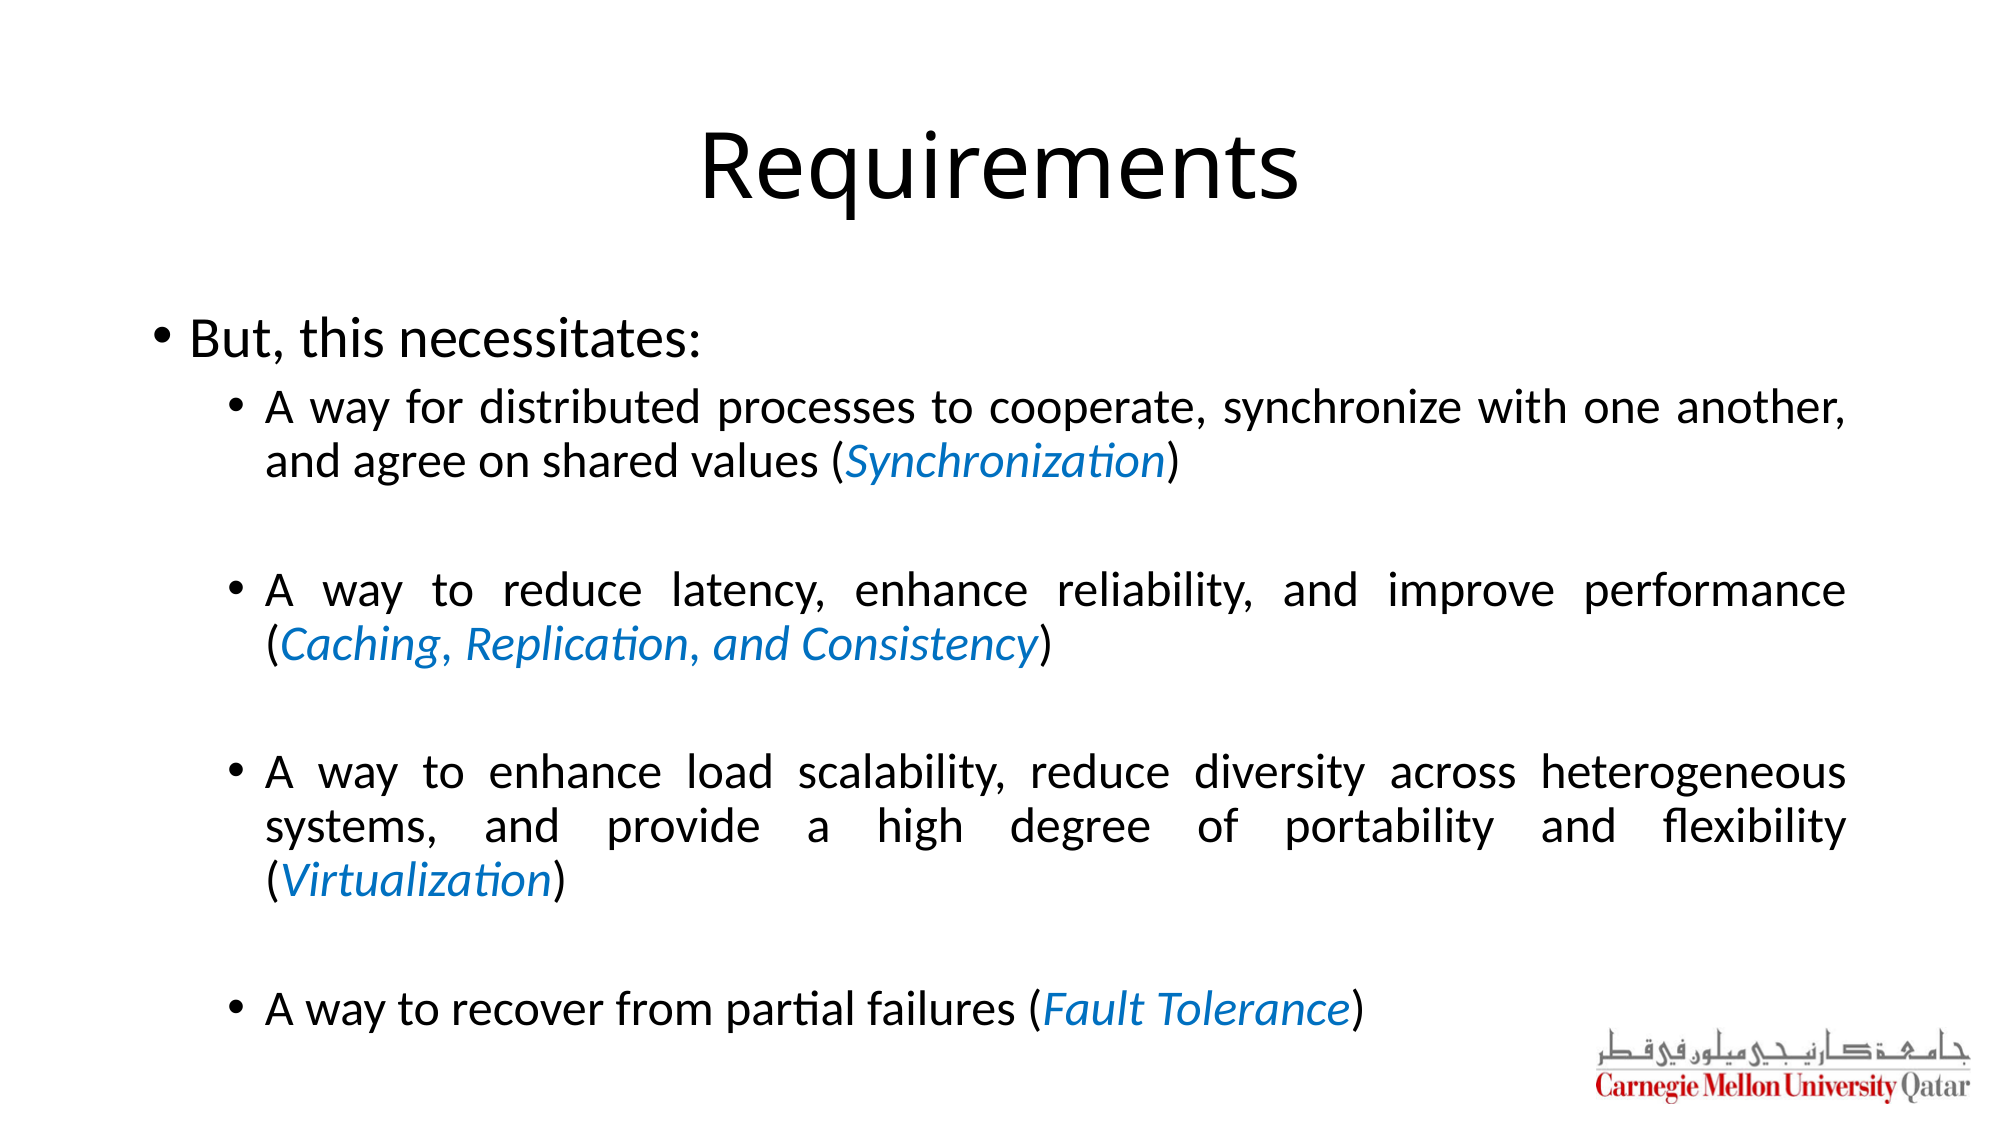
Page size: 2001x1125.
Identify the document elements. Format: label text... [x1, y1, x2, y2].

title Requirements [137, 59, 1863, 278]
picture [1596, 1027, 1971, 1104]
text_box But, this necessitates: A way for distributed processes to cooperate, synchronize with one another, and agree on shared values (Synchronization) A way to reduce latency, enhance reliability, and improve performance (Caching, Replication, and Consistency) A way to enhance load scalability, reduce diversity across heterogeneous systems, and provide a high degree of portability and flexibility (Virtualization) A way to recover from partial failures (Fault Tolerance) [137, 299, 1863, 1062]
